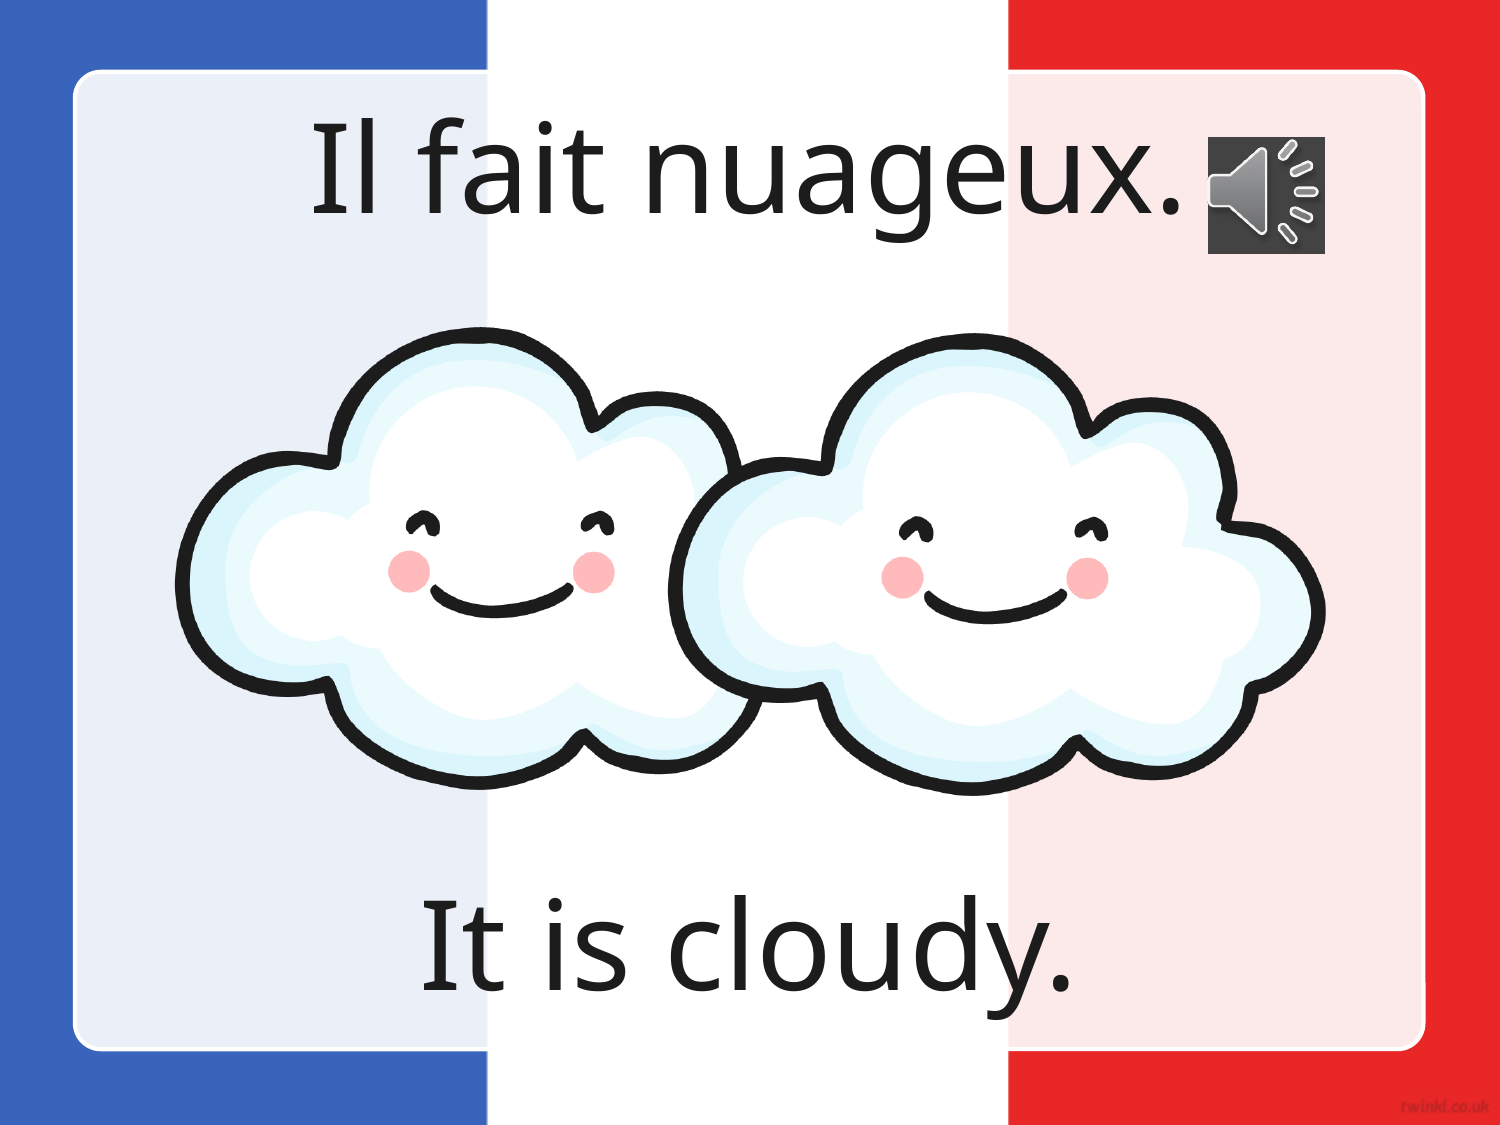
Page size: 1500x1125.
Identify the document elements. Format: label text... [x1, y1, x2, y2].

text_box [174, 327, 1326, 796]
text_box It is cloudy. [74, 868, 1424, 1032]
title Il fait nuageux. [75, 91, 1424, 255]
picture [0, 0, 1500, 1125]
